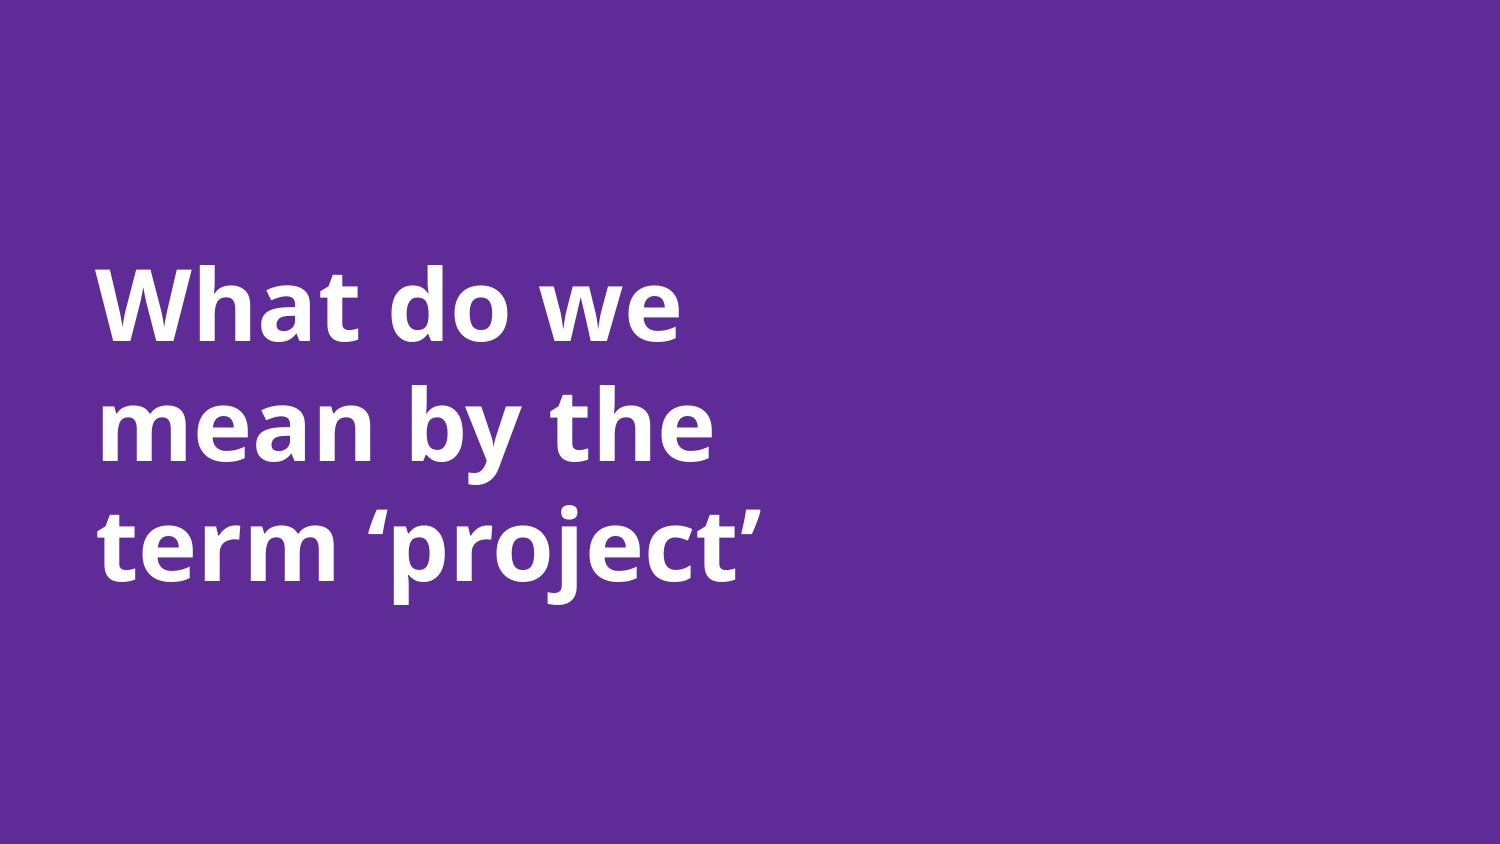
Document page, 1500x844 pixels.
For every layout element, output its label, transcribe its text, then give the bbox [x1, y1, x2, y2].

title What do we mean by the term ‘project’ [80, 86, 1000, 758]
